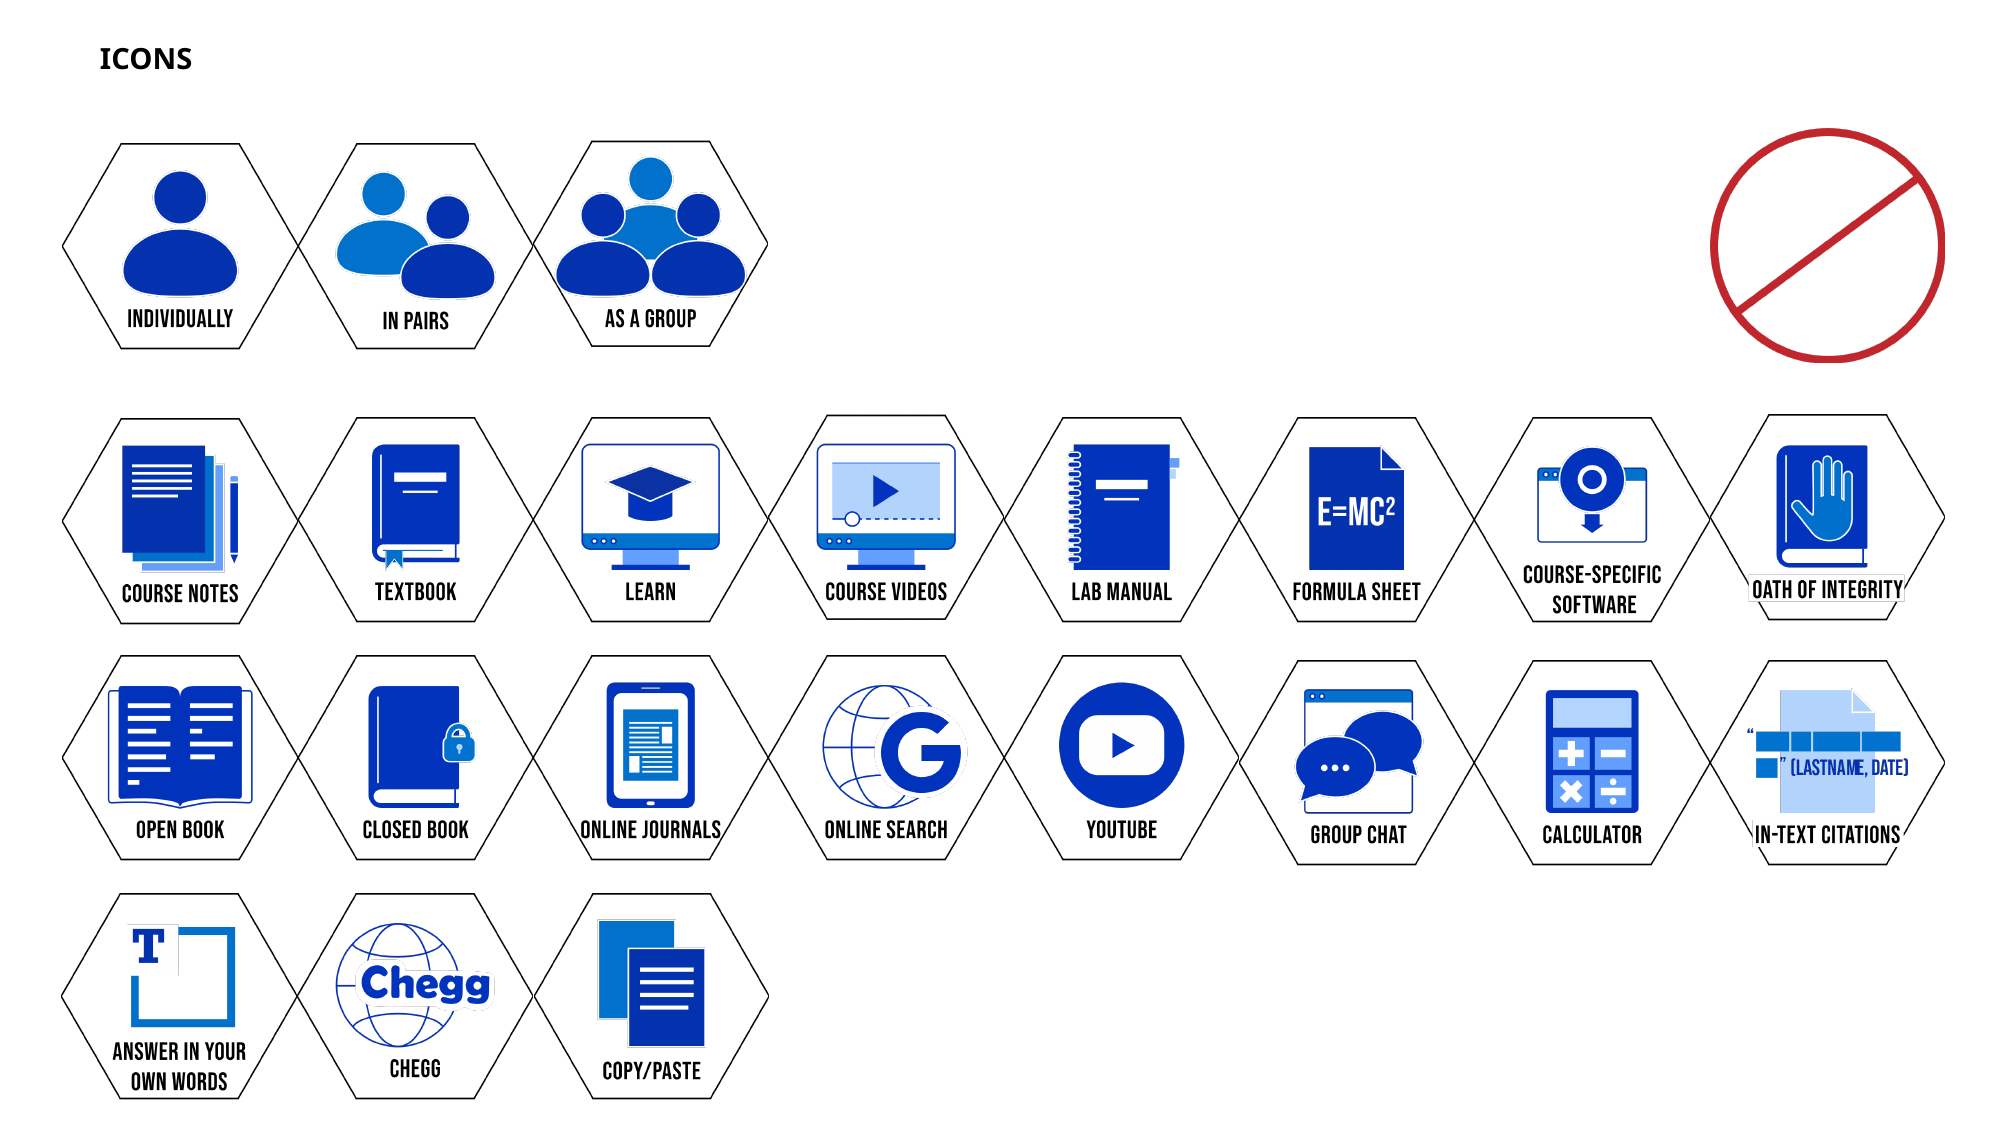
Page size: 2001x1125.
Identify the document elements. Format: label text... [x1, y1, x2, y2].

picture [534, 878, 769, 1114]
picture [62, 399, 1945, 639]
picture [61, 878, 533, 1114]
picture [62, 128, 768, 364]
picture [1710, 128, 1945, 363]
text_box ICONS [85, 32, 510, 83]
picture [62, 640, 1945, 880]
